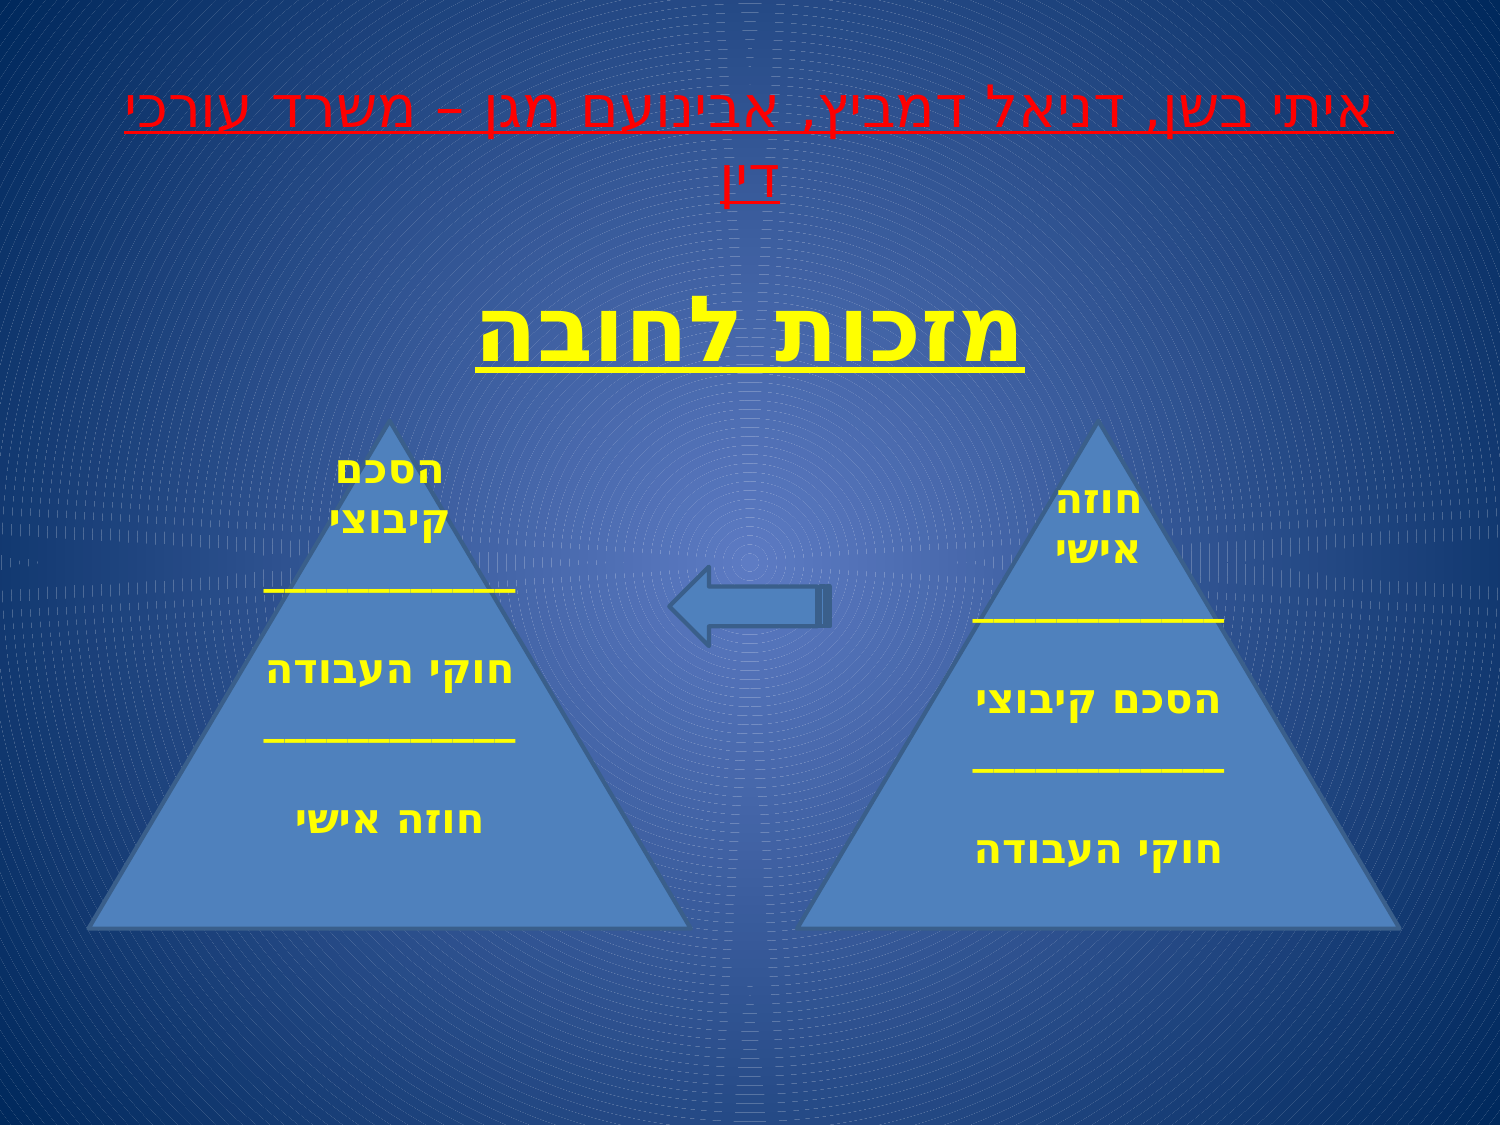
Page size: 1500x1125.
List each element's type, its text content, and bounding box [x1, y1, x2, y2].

text_box הסכם קיבוצי ____________ חוקי העבודה ____________ חוזה אישי [86, 418, 693, 931]
text_box חוזה אישי ____________ הסכם קיבוצי ____________ חוקי העבודה [795, 418, 1402, 931]
text_box [667, 564, 832, 649]
title איתי בשן, דניאל דמביץ, אבינועם מגן – משרד עורכי דין [74, 44, 1426, 233]
list מזכות לחובה [74, 262, 1426, 1006]
